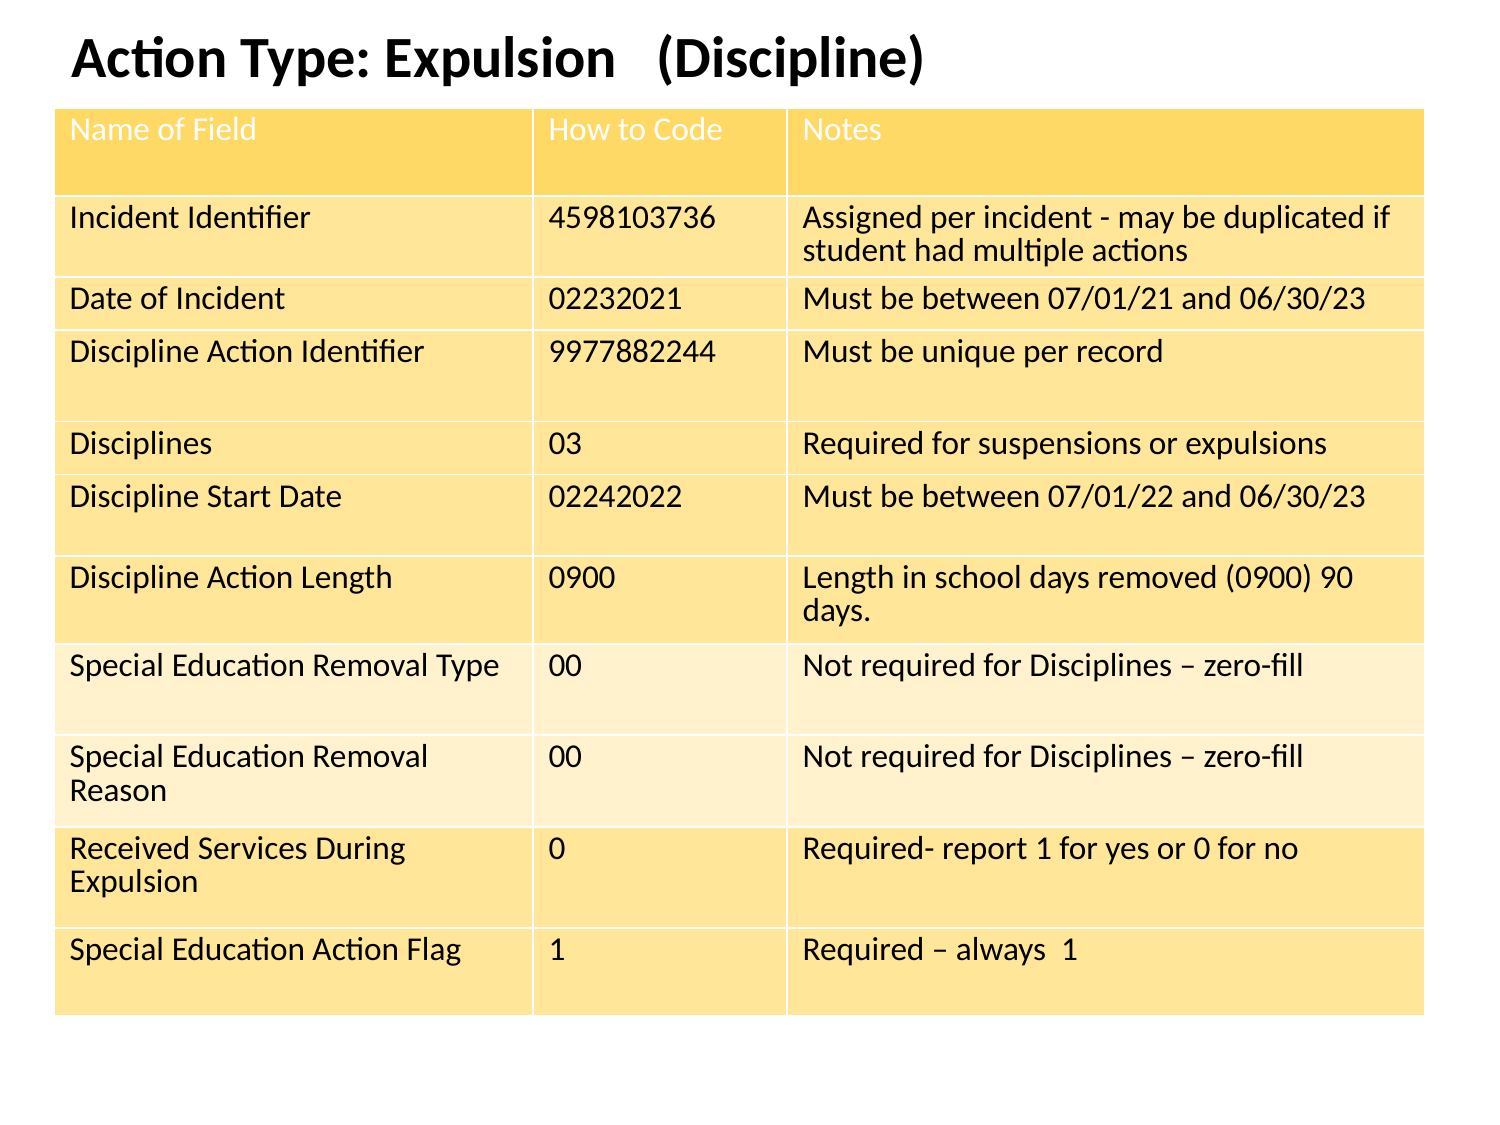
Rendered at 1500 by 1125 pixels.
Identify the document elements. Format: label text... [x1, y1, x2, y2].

table_cell Date of Incident [55, 278, 532, 329]
table_cell Must be unique per record [788, 331, 1424, 421]
table_cell 02242022 [534, 475, 786, 555]
table_cell 1 [534, 929, 786, 1015]
text_box Action Type: Expulsion (Discipline) [56, 12, 1082, 97]
table_cell Special Education Removal Reason [55, 736, 532, 826]
table_cell Received Services During Expulsion [55, 828, 532, 927]
table_cell Required – always 1 [788, 929, 1424, 1015]
table_cell Not required for Disciplines – zero-fill [788, 645, 1424, 734]
table_cell Discipline Action Length [55, 557, 532, 643]
table_cell Required- report 1 for yes or 0 for no [788, 828, 1424, 927]
table_cell Not required for Disciplines – zero-fill [788, 736, 1424, 826]
table_cell Discipline Start Date [55, 475, 532, 555]
table_cell Assigned per incident - may be duplicated if student had multiple actions [788, 197, 1424, 276]
table_cell 9977882244 [534, 331, 786, 421]
table_cell Required for suspensions or expulsions [788, 422, 1424, 474]
table_cell 00 [534, 645, 786, 734]
table_cell 03 [534, 422, 786, 474]
table_cell Discipline Action Identifier [55, 331, 532, 421]
table_cell 4598103736 [534, 197, 786, 276]
table_cell 0 [534, 828, 786, 927]
table_cell Disciplines [55, 422, 532, 474]
table_cell Must be between 07/01/22 and 06/30/23 [788, 475, 1424, 555]
table_cell Must be between 07/01/21 and 06/30/23 [788, 278, 1424, 329]
table_header Name of Field [55, 109, 532, 195]
table_cell Length in school days removed (0900) 90 days. [788, 557, 1424, 643]
table_cell Special Education Action Flag [55, 929, 532, 1015]
table_cell 0900 [534, 557, 786, 643]
table_cell 00 [534, 736, 786, 826]
table_cell Incident Identifier [55, 197, 532, 276]
table_header How to Code [534, 109, 786, 195]
table_header Notes [788, 109, 1424, 195]
table_cell Special Education Removal Type [55, 645, 532, 734]
table_cell 02232021 [534, 278, 786, 329]
